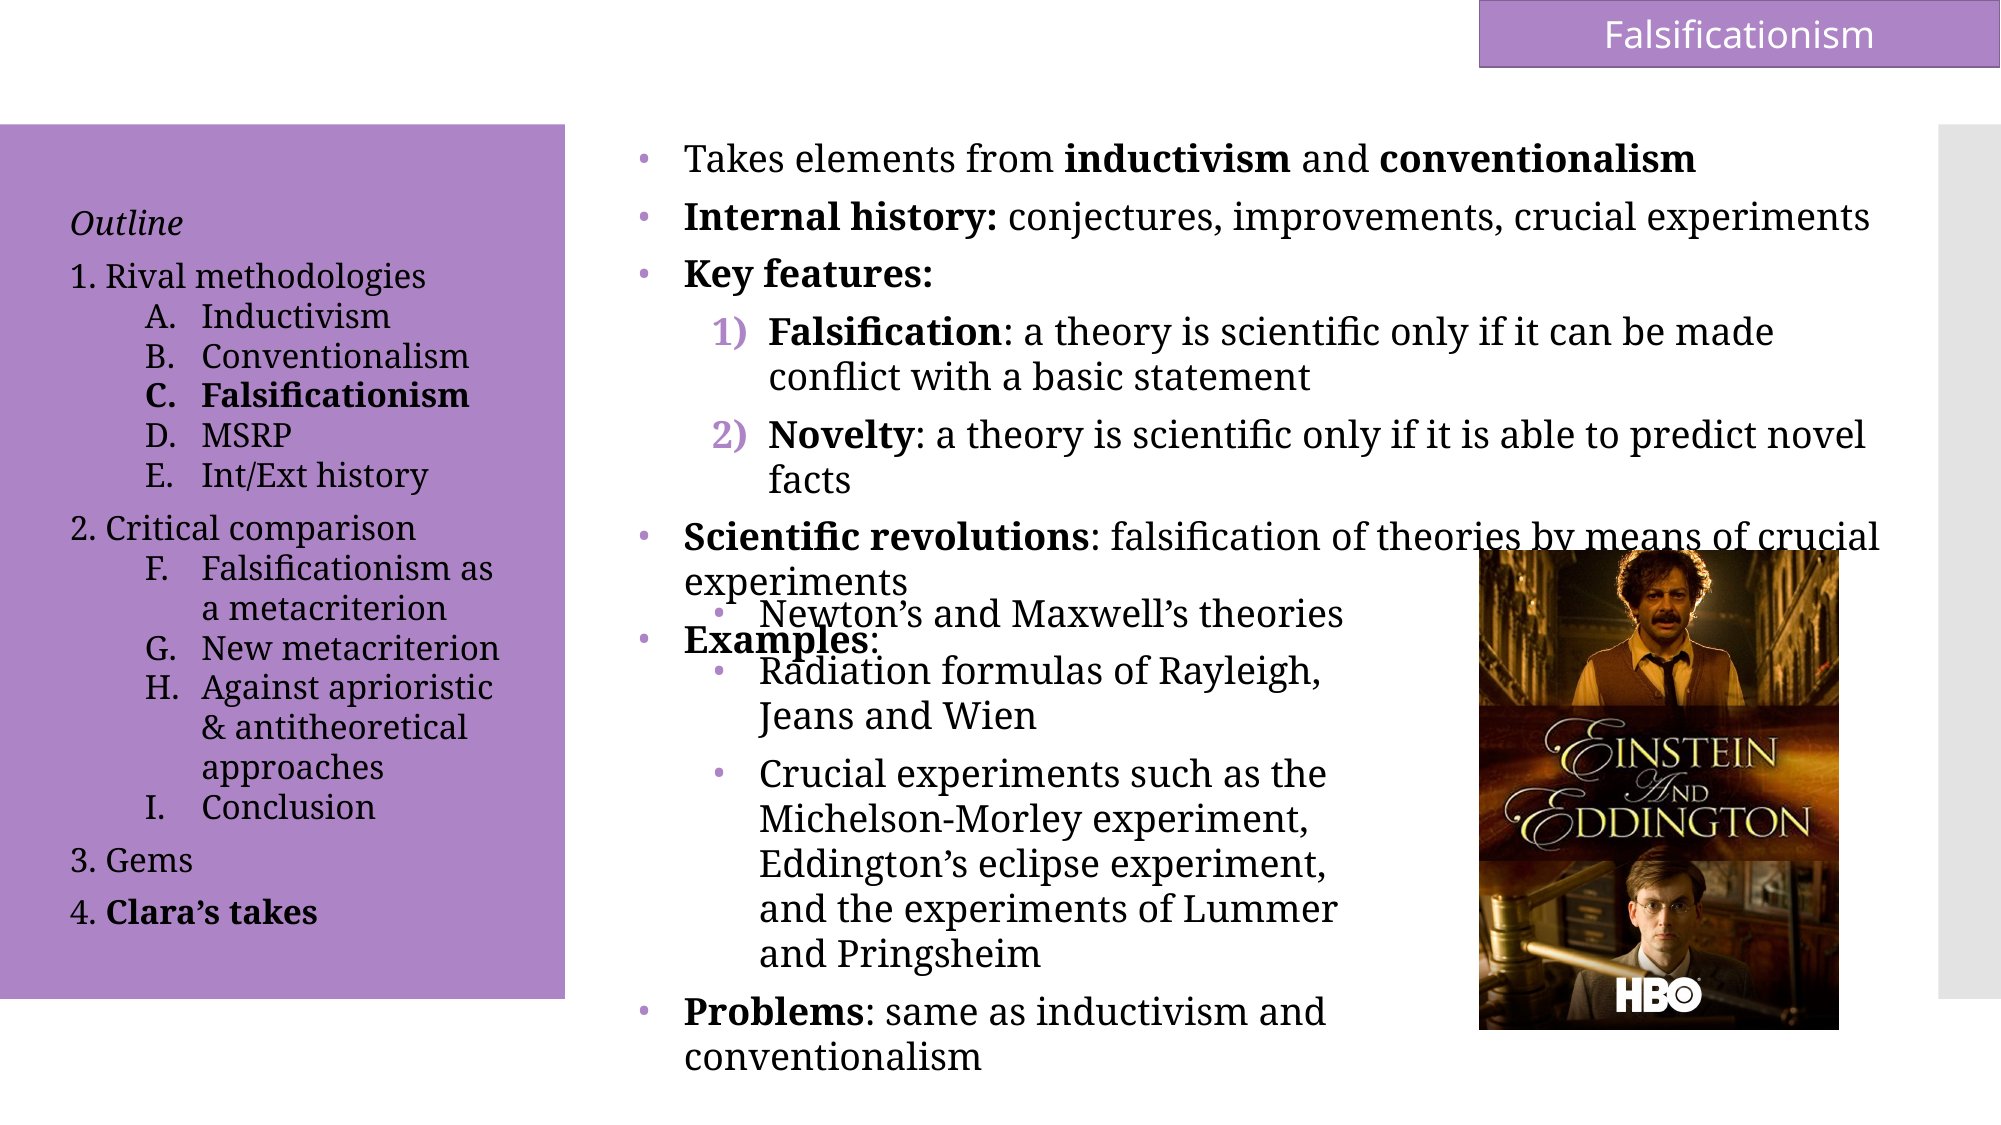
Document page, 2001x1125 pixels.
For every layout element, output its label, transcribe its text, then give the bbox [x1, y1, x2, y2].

picture [1479, 550, 1840, 1030]
text_box Outline 1. Rival methodologies Inductivism Conventionalism Falsificationism MSRP Int/Ext history 2. Critical comparison Falsificationism as a metacriterion New metacriterion Against aprioristic & antitheoretical approaches Conclusion 3. Gems 4. Clara’s takes [55, 195, 519, 939]
text_box Falsificationism [1479, 0, 2000, 68]
text_box Newton’s and Maxwell’s theories Radiation formulas of Rayleigh, Jeans and Wien Crucial experiments such as the Michelson-Morley experiment, Eddington’s eclipse experiment, and the experiments of Lummer and Pringsheim Problems: same as inductivism and conventionalism [622, 582, 1415, 1085]
text_box Takes elements from inductivism and conventionalism Internal history: conjectures, improvements, crucial experiments Key features: Falsification: a theory is scientific only if it can be made conflict with a basic statement Novelty: a theory is scientific only if it is able to predict novel facts Scientific revolutions: falsification of theories by means of crucial experiments Examples: [622, 128, 1911, 668]
